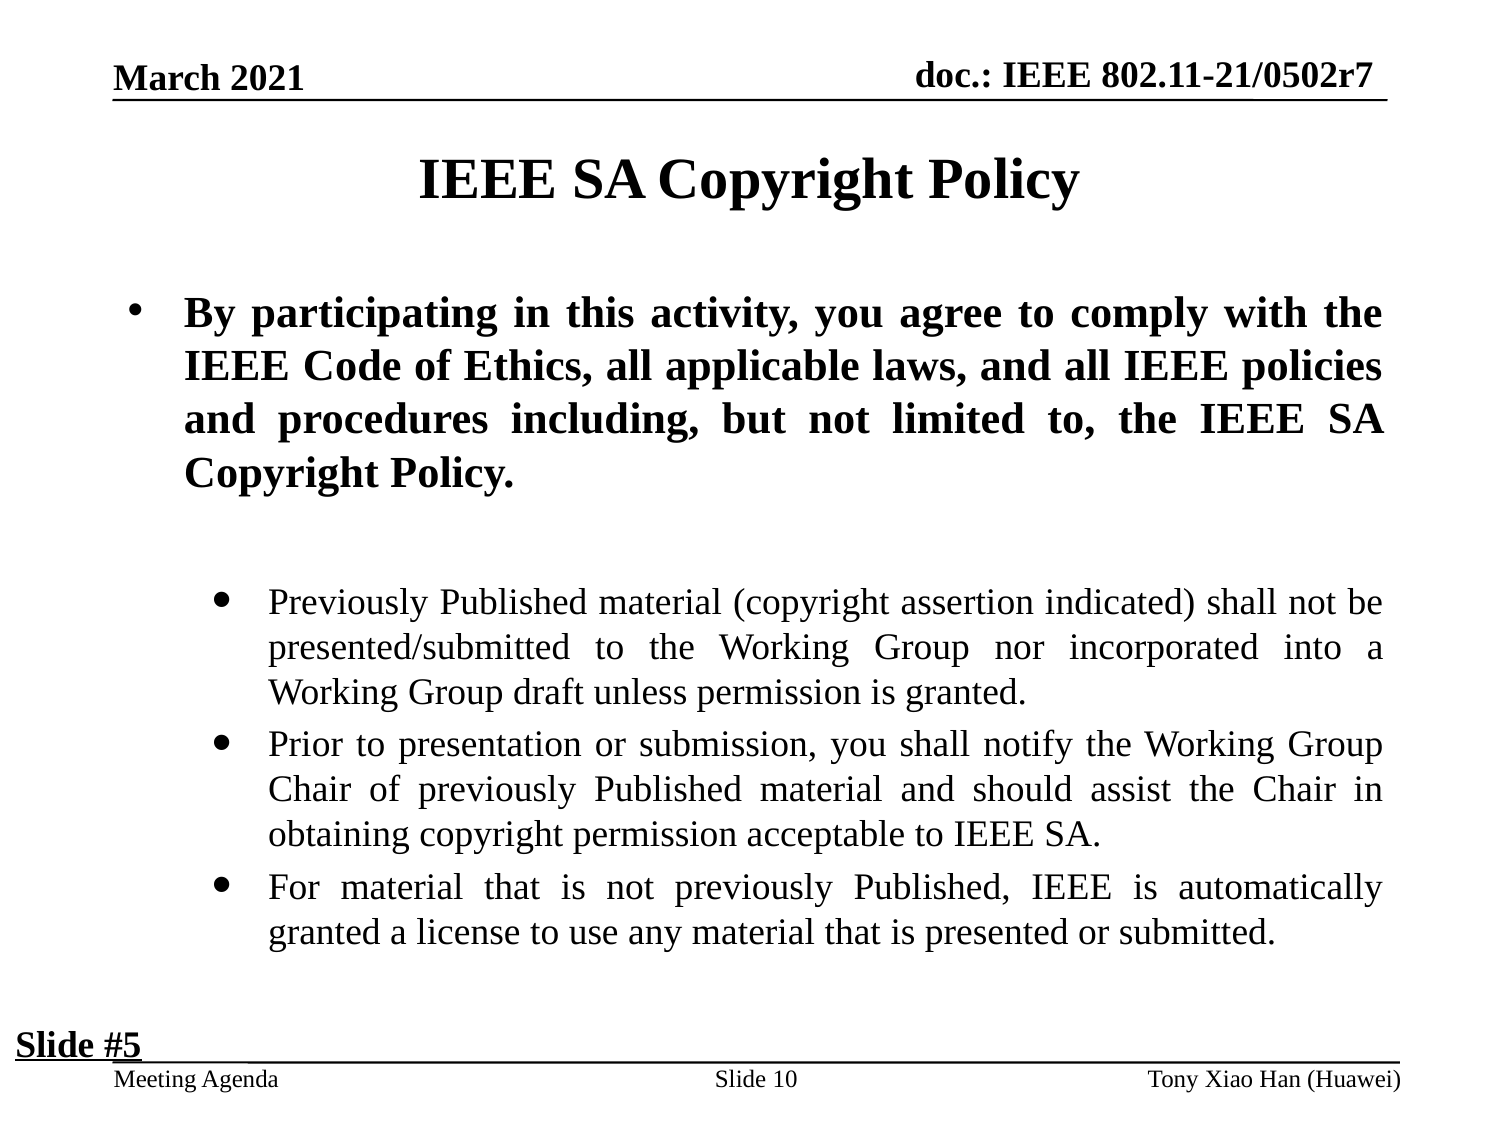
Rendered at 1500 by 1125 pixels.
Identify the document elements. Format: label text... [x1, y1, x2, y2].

list By participating in this activity, you agree to comply with the IEEE Code of Ethics, all applicable laws, and all IEEE policies and procedures including, but not limited to, the IEEE SA Copyright Policy. Previously Published material (copyright assertion indicated) shall not be presented/submitted to the Working Group nor incorporated into a Working Group draft unless permission is granted. Prior to presentation or submission, you shall notify the Working Group Chair of previously Published material and should assist the Chair in obtaining copyright permission acceptable to IEEE SA. For material that is not previously Published, IEEE is automatically granted a license to use any material that is presented or submitted. [112, 275, 1400, 1038]
text_box Slide #5 [0, 1012, 157, 1073]
text_box IEEE SA Copyright Policy [112, 87, 1388, 263]
footer Tony Xiao Han (Huawei) [987, 1061, 1402, 1093]
slide_number Slide 10 [712, 1061, 800, 1093]
